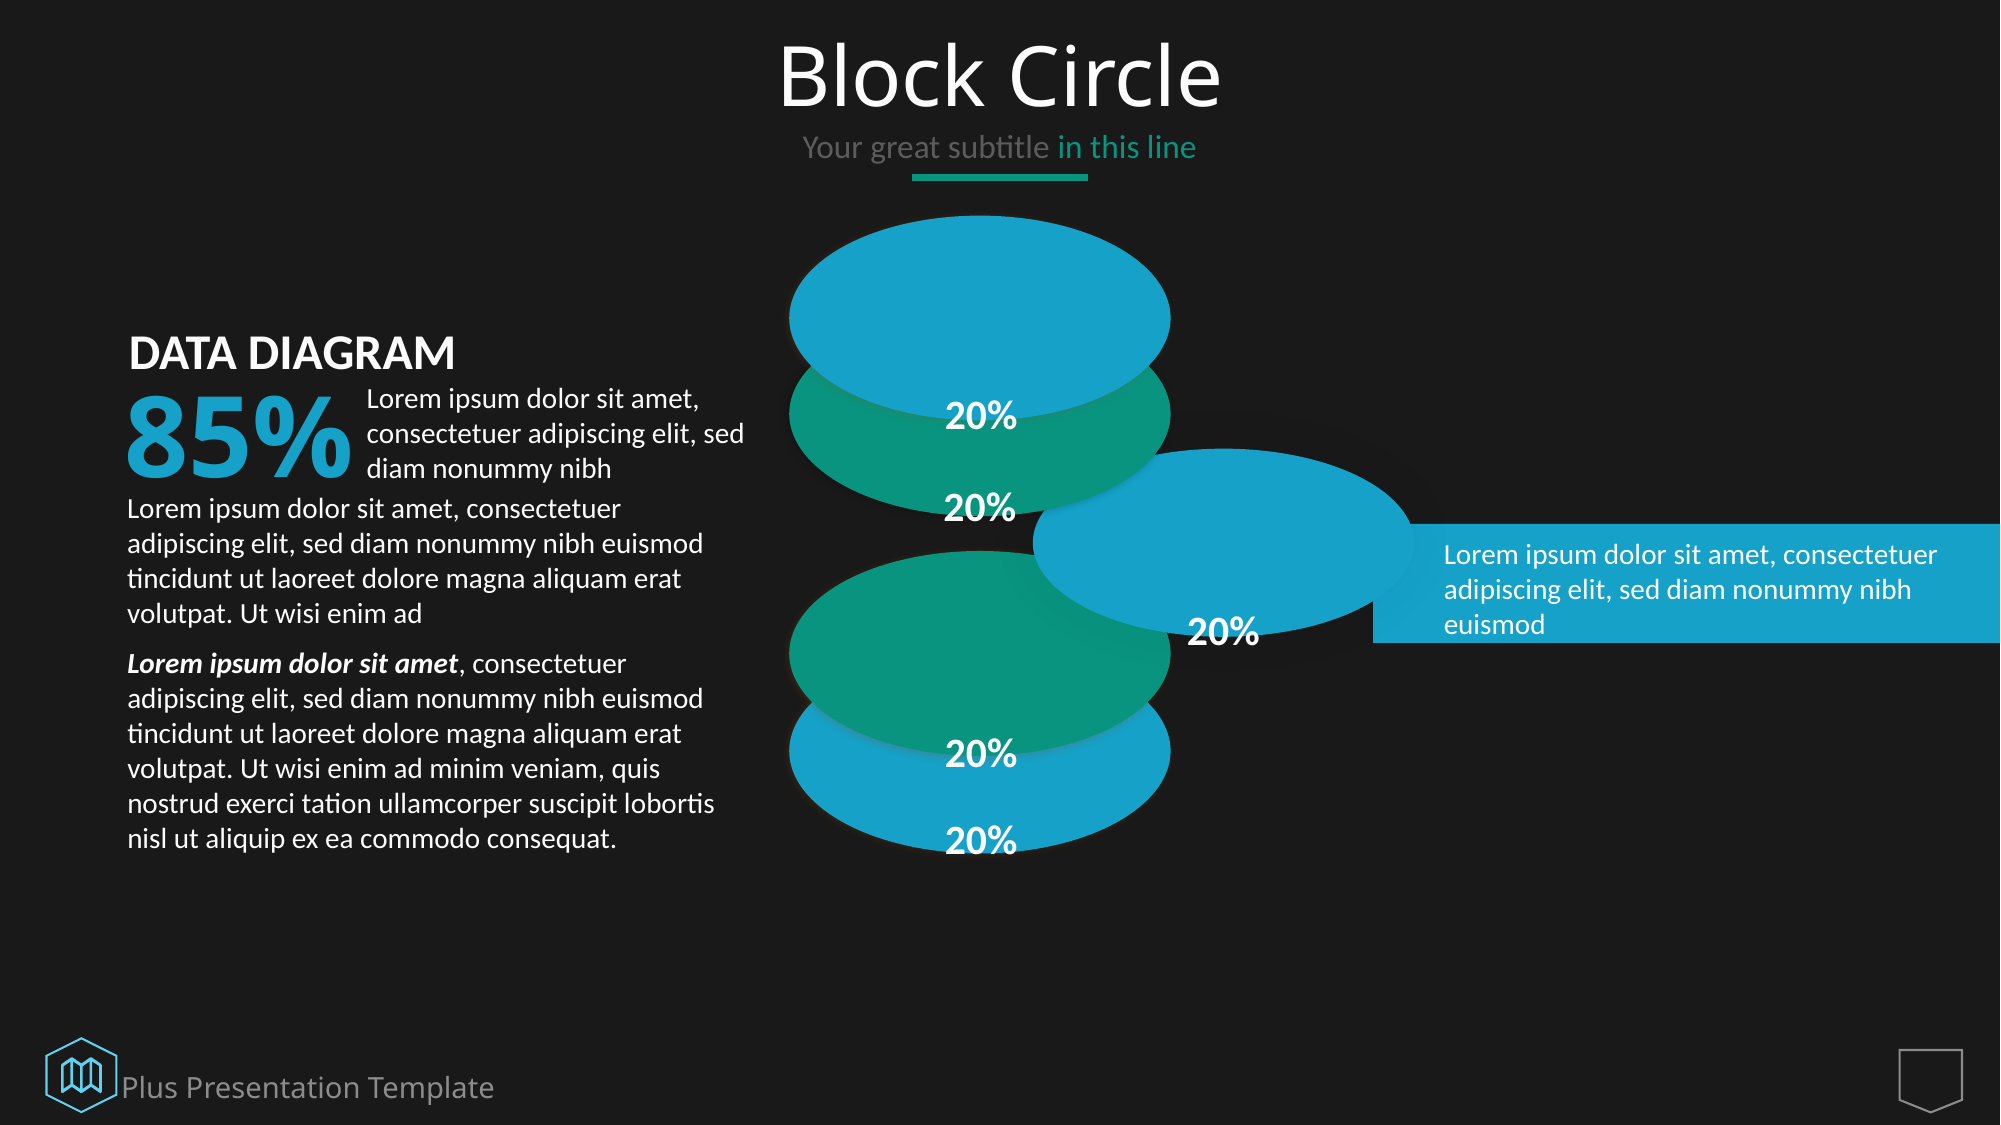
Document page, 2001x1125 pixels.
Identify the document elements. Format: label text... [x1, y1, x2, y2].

slide_number [1895, 1046, 1967, 1111]
text_box Lorem ipsum dolor sit amet, consectetuer adipiscing elit, sed diam nonummy nibh [369, 371, 762, 492]
text_box Lorem ipsum dolor sit amet, consectetuer adipiscing elit, sed diam nonummy nibh euismod tincidunt ut laoreet dolore magna aliquam erat volutpat. Ut wisi enim ad minim veniam, quis nostrud exerci tation ullamcorper suscipit lobortis nisl ut aliquip ex ea commodo consequat. [112, 636, 761, 862]
text_box DATA DIAGRAM [114, 312, 472, 371]
text_box Your great subtitle in this line [788, 117, 1212, 173]
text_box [789, 215, 2000, 872]
text_box 85% [109, 357, 369, 508]
text_box Lorem ipsum dolor sit amet, consectetuer adipiscing elit, sed diam nonummy nibh euismod tincidunt ut laoreet dolore magna aliquam erat volutpat. Ut wisi enim ad [112, 481, 761, 636]
title Block Circle [301, 0, 1699, 160]
